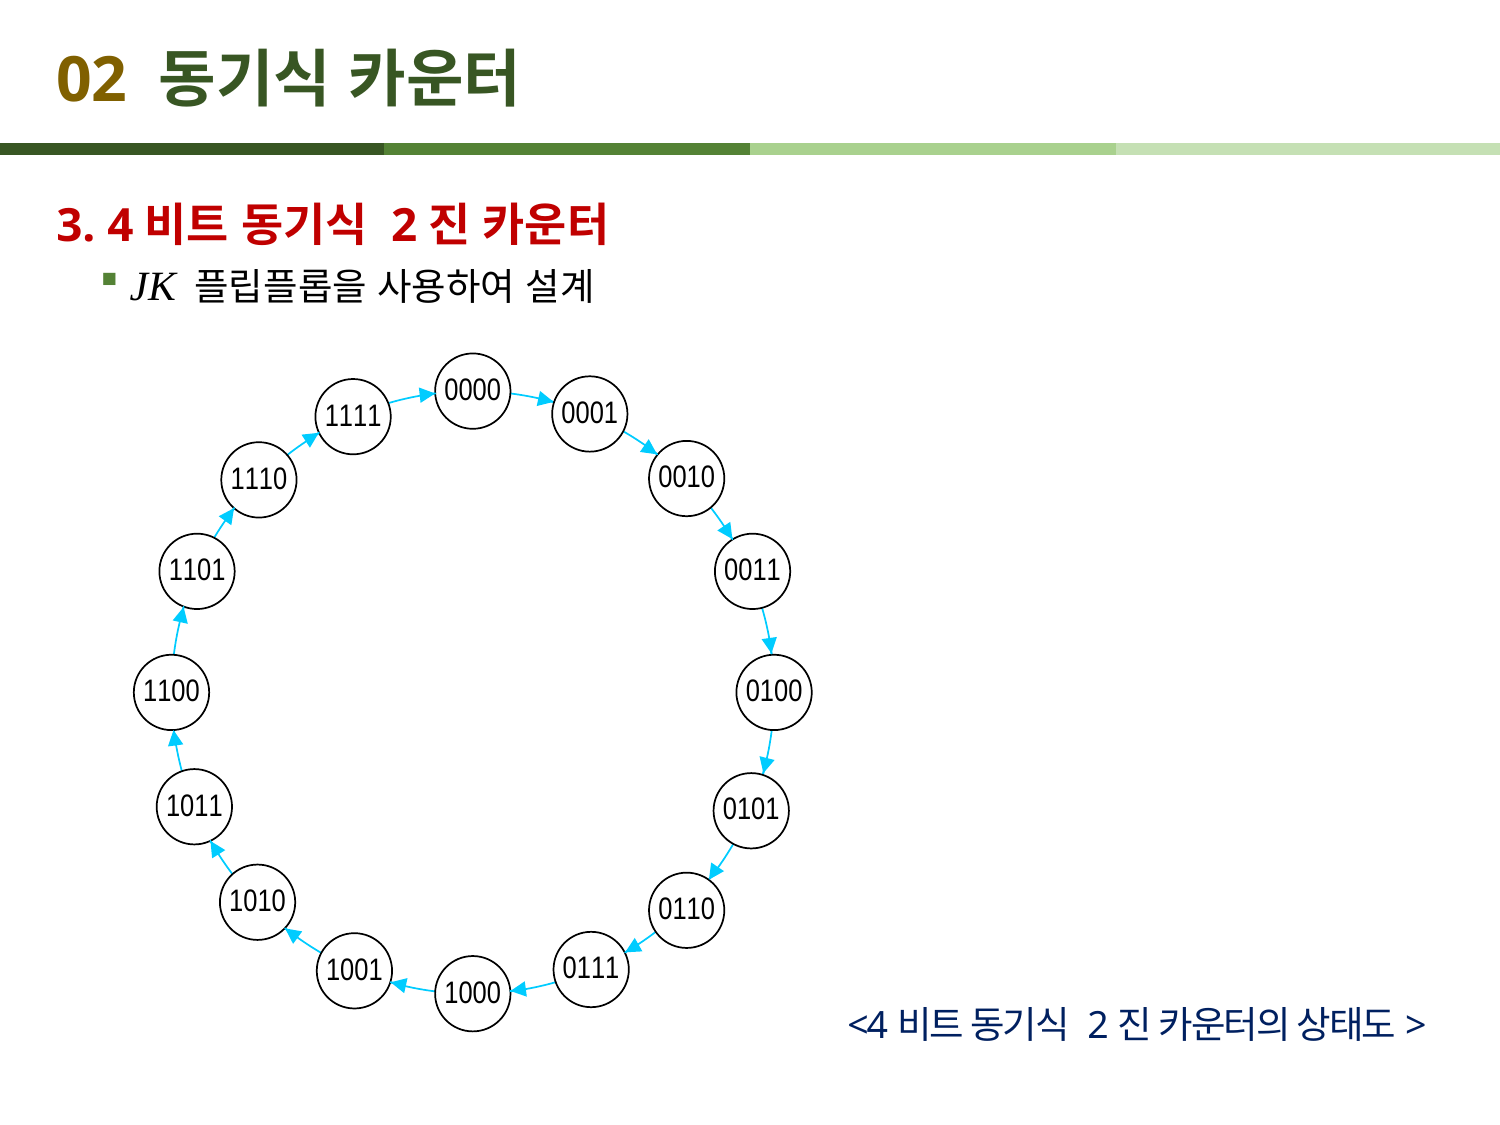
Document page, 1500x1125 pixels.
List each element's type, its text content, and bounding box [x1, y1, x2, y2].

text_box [130, 349, 816, 1036]
text_box <4비트 동기식 2진 카운터의 상태도> [832, 993, 1442, 1054]
list 3. 4비트 동기식 2진 카운터 JK 플립플롭을 사용하여 설계 [41, 160, 1459, 1059]
title 02 동기식 카운터 [41, 31, 1282, 121]
